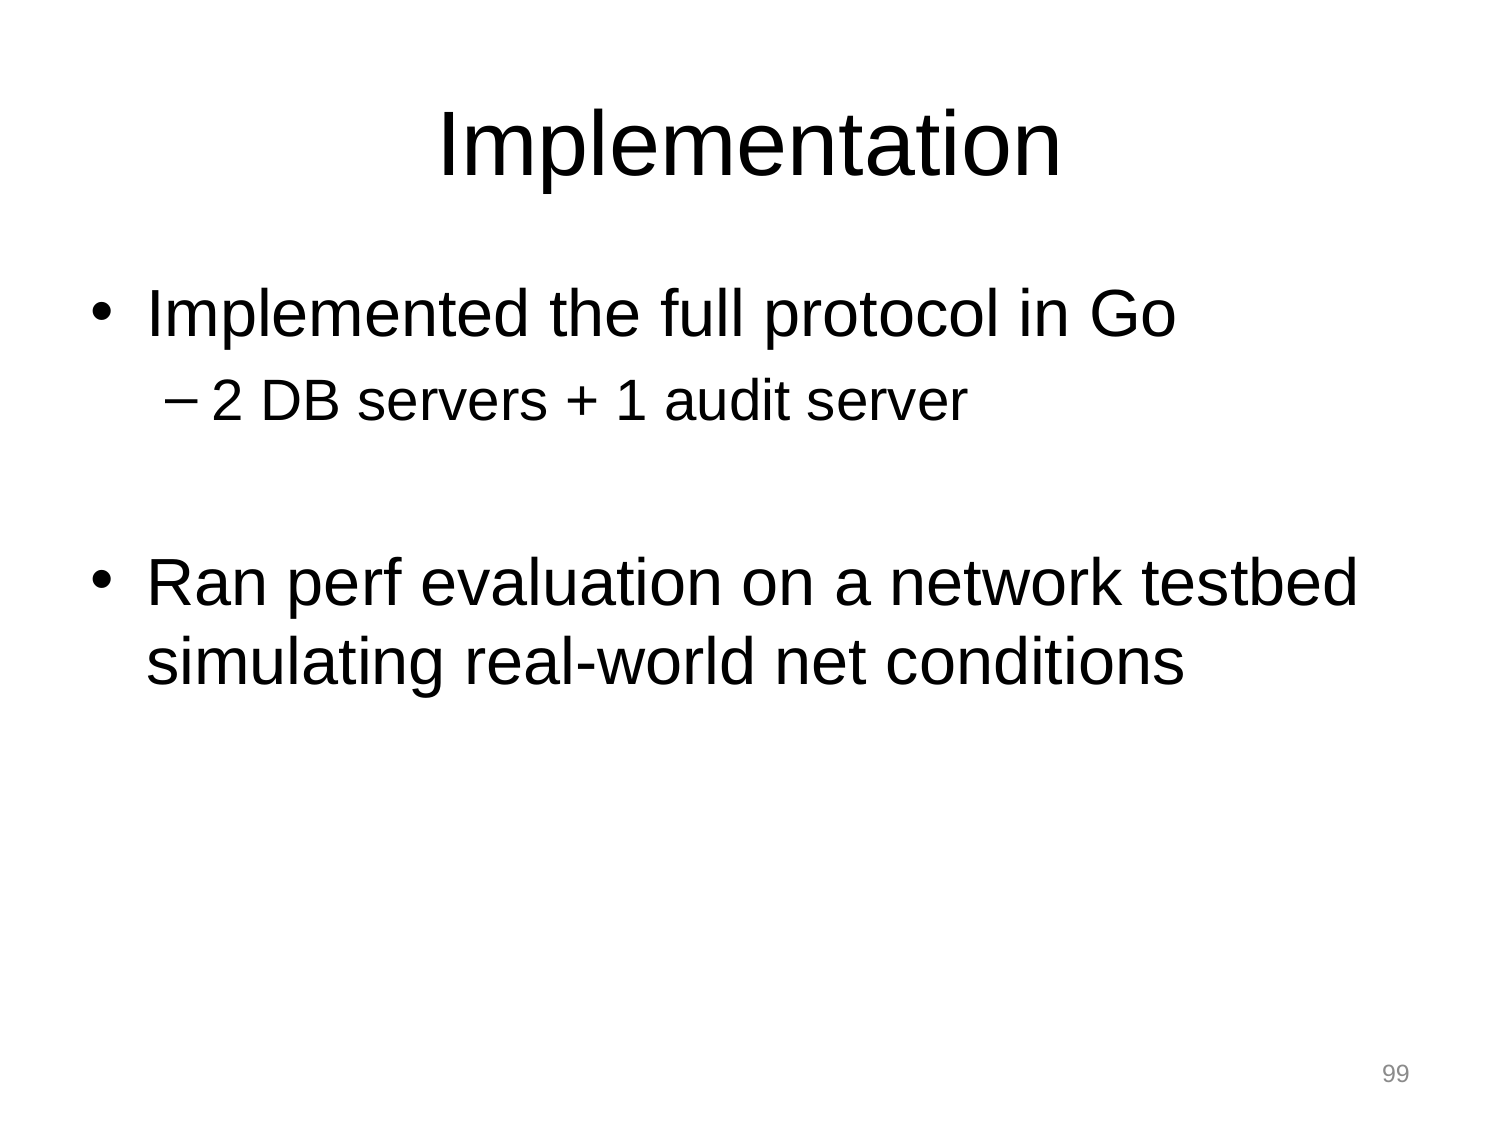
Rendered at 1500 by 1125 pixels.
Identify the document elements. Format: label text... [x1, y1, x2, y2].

slide_number 99 [1074, 1042, 1425, 1103]
list Implemented the full protocol in Go 2 DB servers + 1 audit server Ran perf evaluation on a network testbed simulating real-world net conditions [75, 262, 1425, 1005]
title Implementation [75, 45, 1425, 233]
